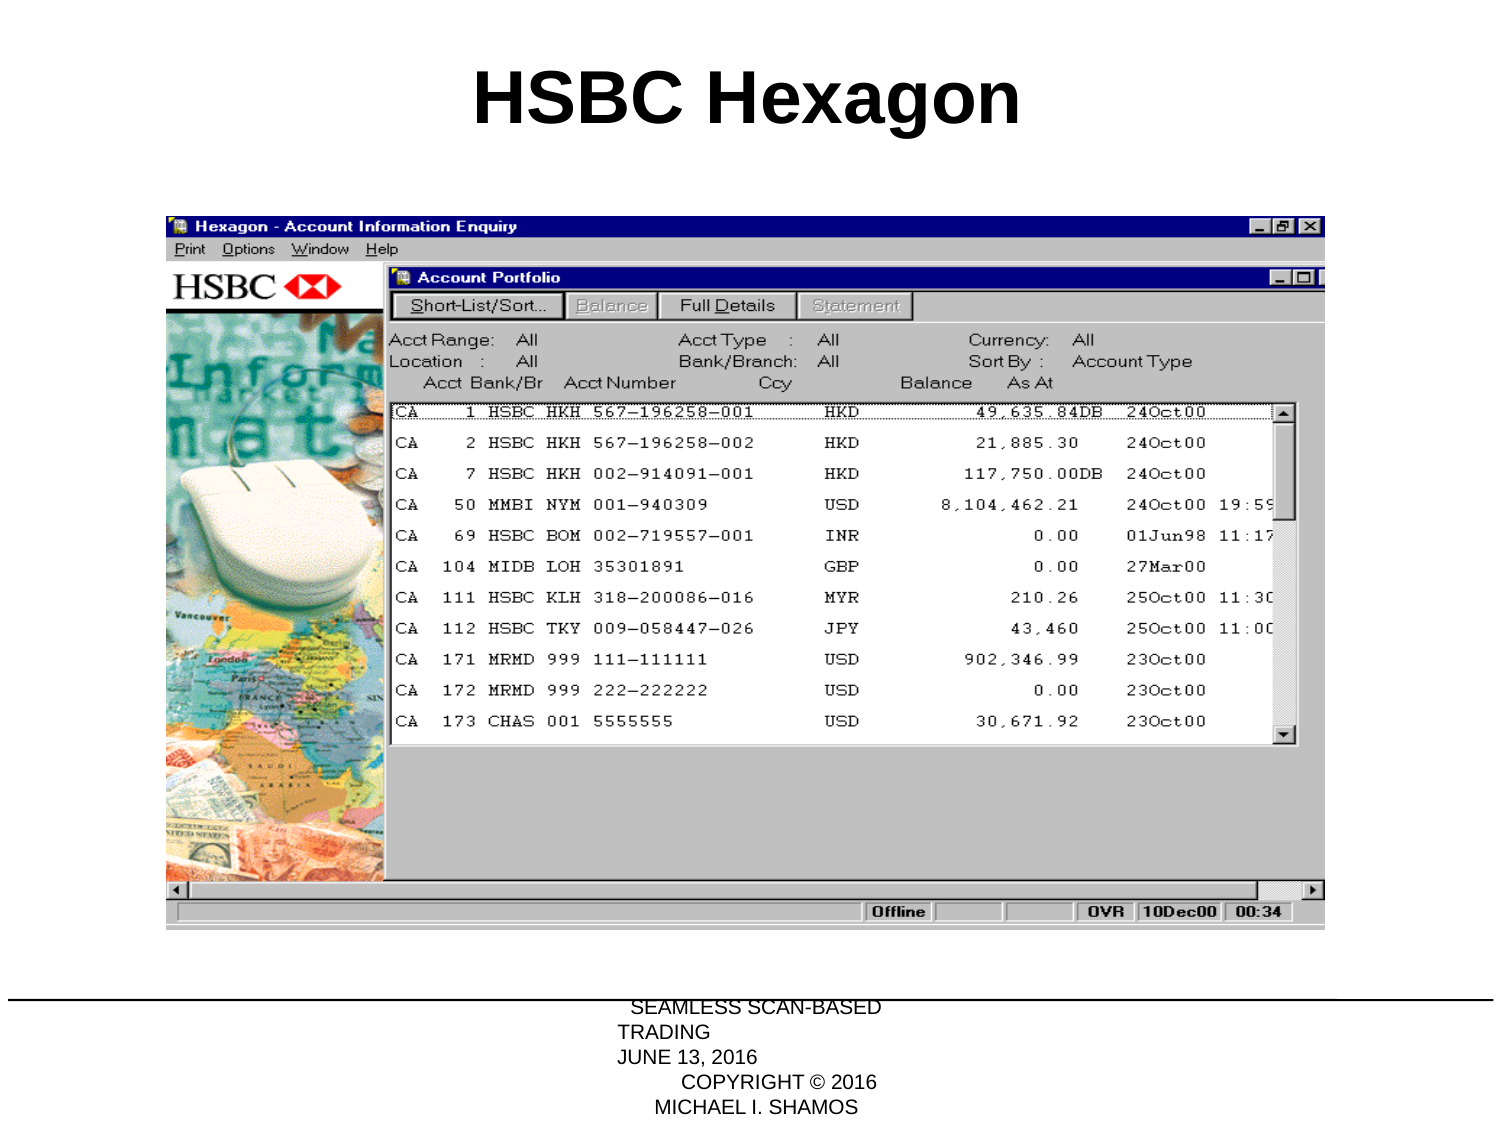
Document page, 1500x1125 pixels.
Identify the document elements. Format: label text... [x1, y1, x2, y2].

title HSBC Hexagon [110, 0, 1386, 188]
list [166, 216, 1326, 930]
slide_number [600, 1012, 913, 1100]
